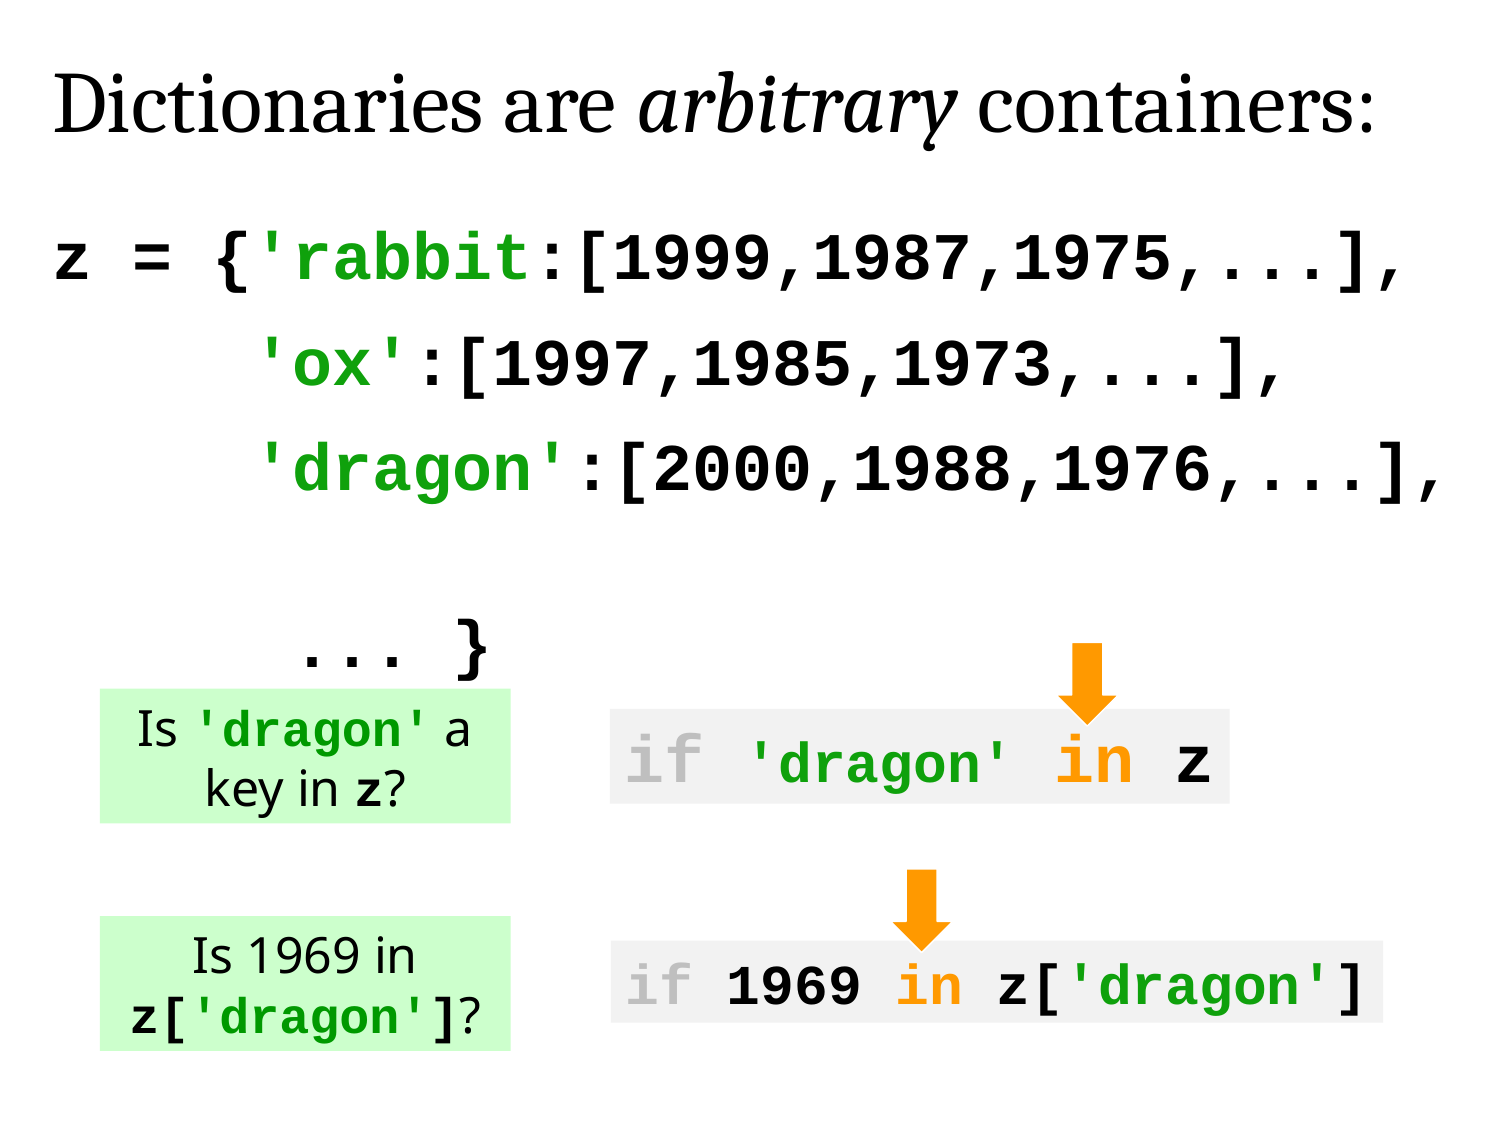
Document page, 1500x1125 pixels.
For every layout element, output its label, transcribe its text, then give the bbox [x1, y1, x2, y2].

text_box if 1969 in z['dragon'] [610, 940, 1384, 1023]
text_box z = {'rabbit:[1999,1987,1975,...], 'ox':[1997,1985,1973,...], 'dragon':[2000,1988,1976,...], ... } [37, 215, 1477, 690]
text_box [1056, 642, 1119, 727]
text_box if 'dragon' in z [609, 708, 1230, 804]
text_box [890, 868, 953, 953]
text_box Is 'dragon' a key in z? [99, 688, 511, 824]
text_box Dictionaries are arbitrary containers: [37, 37, 1477, 158]
text_box Is 1969 in z['dragon']? [99, 916, 511, 1051]
